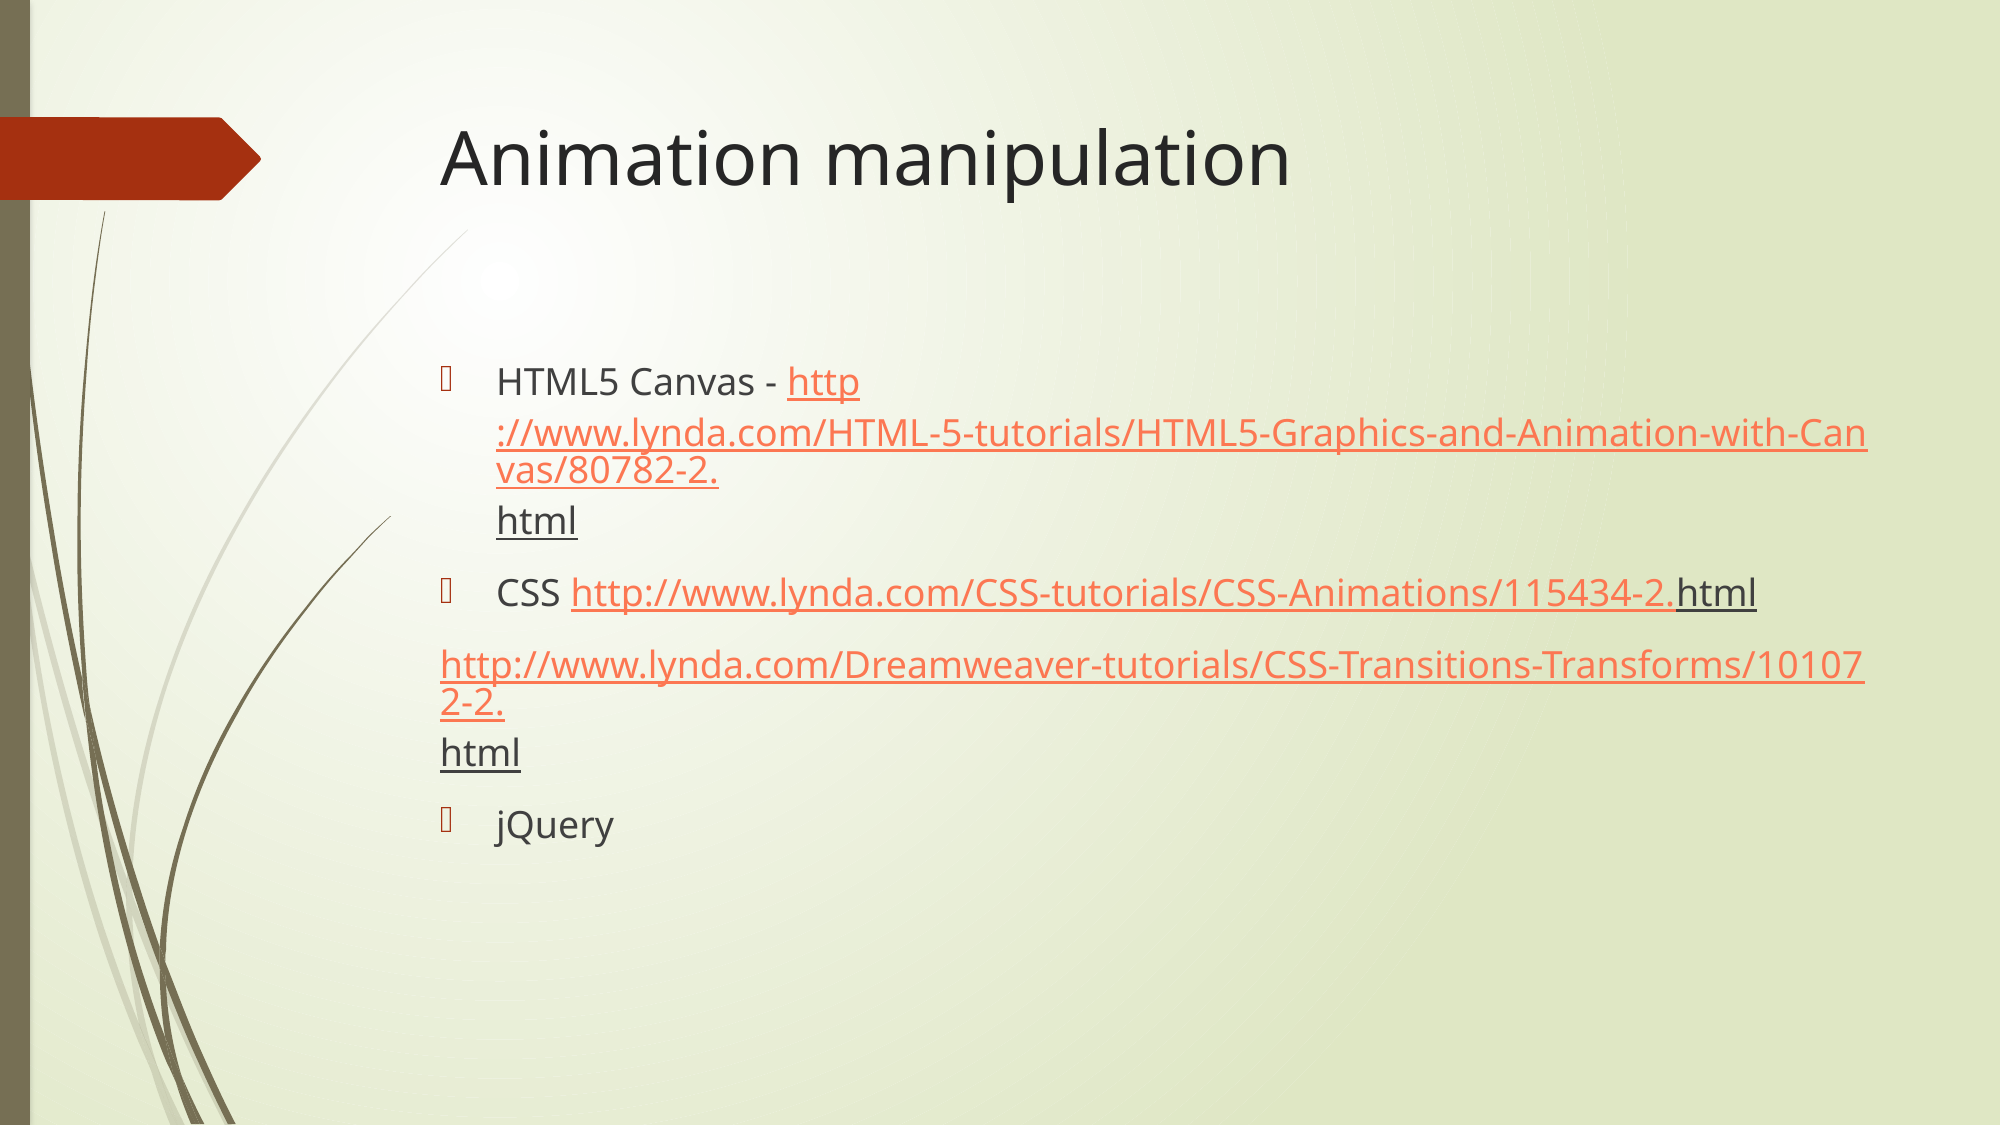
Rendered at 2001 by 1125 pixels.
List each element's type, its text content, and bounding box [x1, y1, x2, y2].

list HTML5 Canvas - http://www.lynda.com/HTML-5-tutorials/HTML5-Graphics-and-Animation-with-Canvas/80782-2.html CSS http://www.lynda.com/CSS-tutorials/CSS-Animations/115434-2.html http://www.lynda.com/Dreamweaver-tutorials/CSS-Transitions-Transforms/101072-2.html jQuery [424, 350, 1888, 970]
title Animation manipulation [425, 102, 1888, 313]
